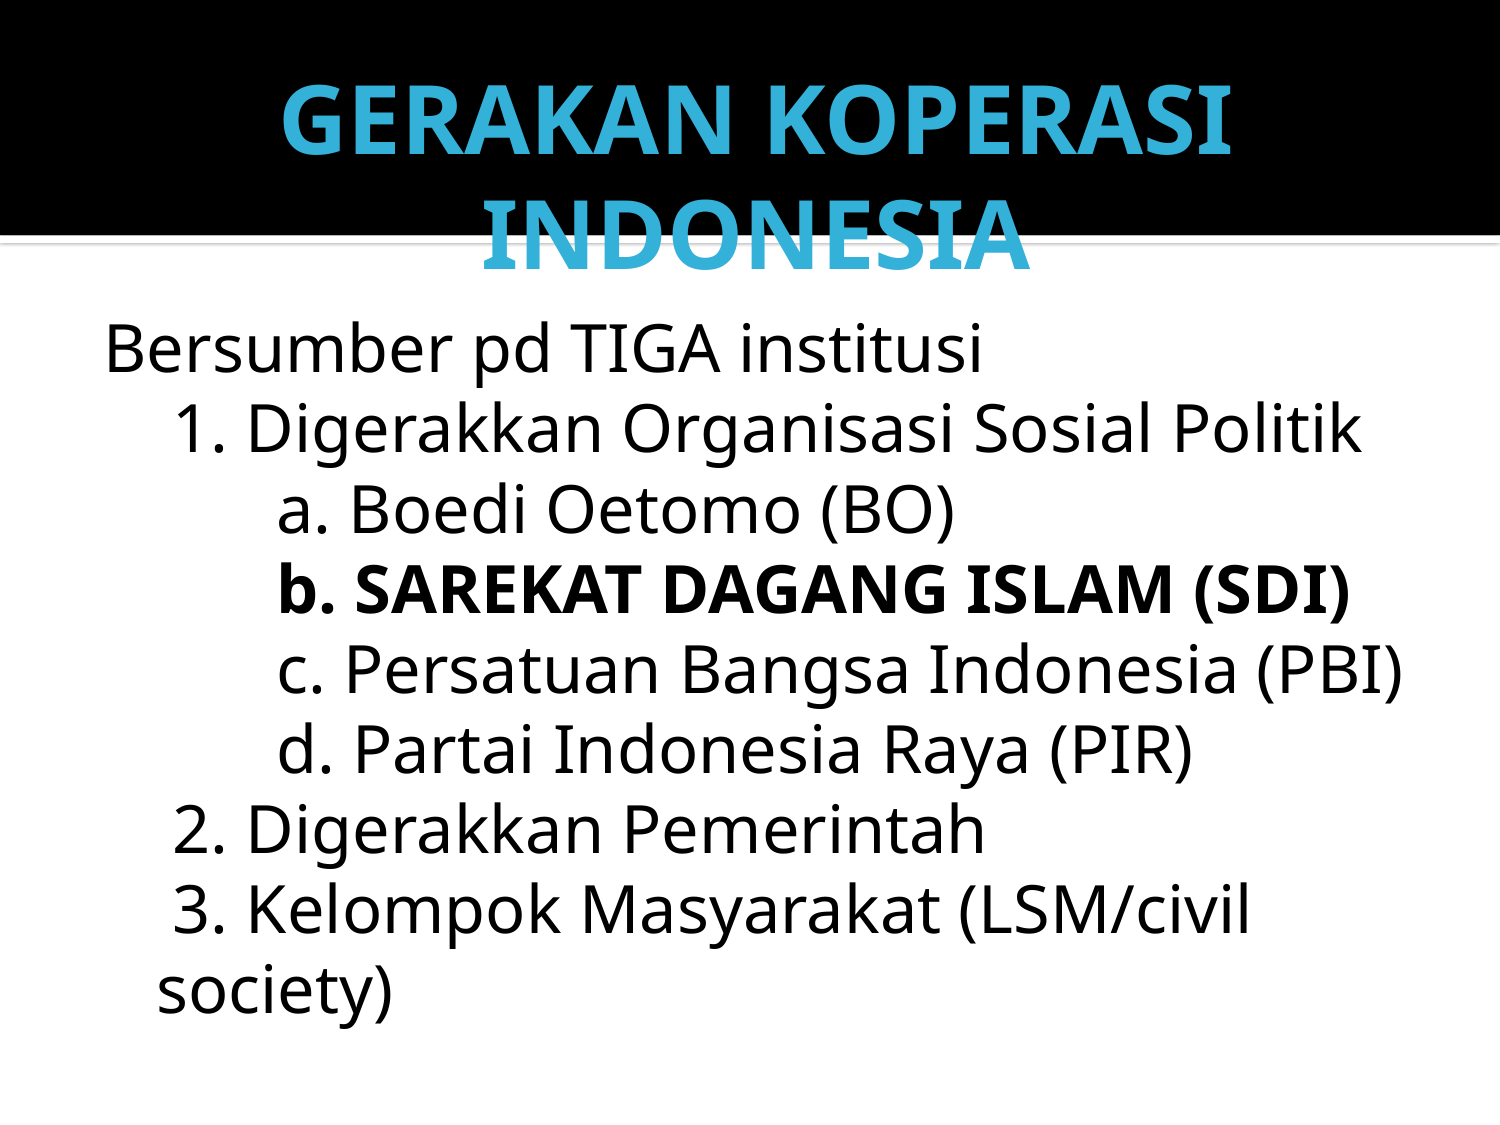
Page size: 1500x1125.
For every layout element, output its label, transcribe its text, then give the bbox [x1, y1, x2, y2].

list Bersumber pd TIGA institusi 1. Digerakkan Organisasi Sosial Politik a. Boedi Oetomo (BO) b. SAREKAT DAGANG ISLAM (SDI) c. Persatuan Bangsa Indonesia (PBI) d. Partai Indonesia Raya (PIR) 2. Digerakkan Pemerintah 3. Kelompok Masyarakat (LSM/civil society) [75, 297, 1425, 1050]
text_box GERAKAN KOPERASI INDONESIA [24, 51, 1488, 297]
